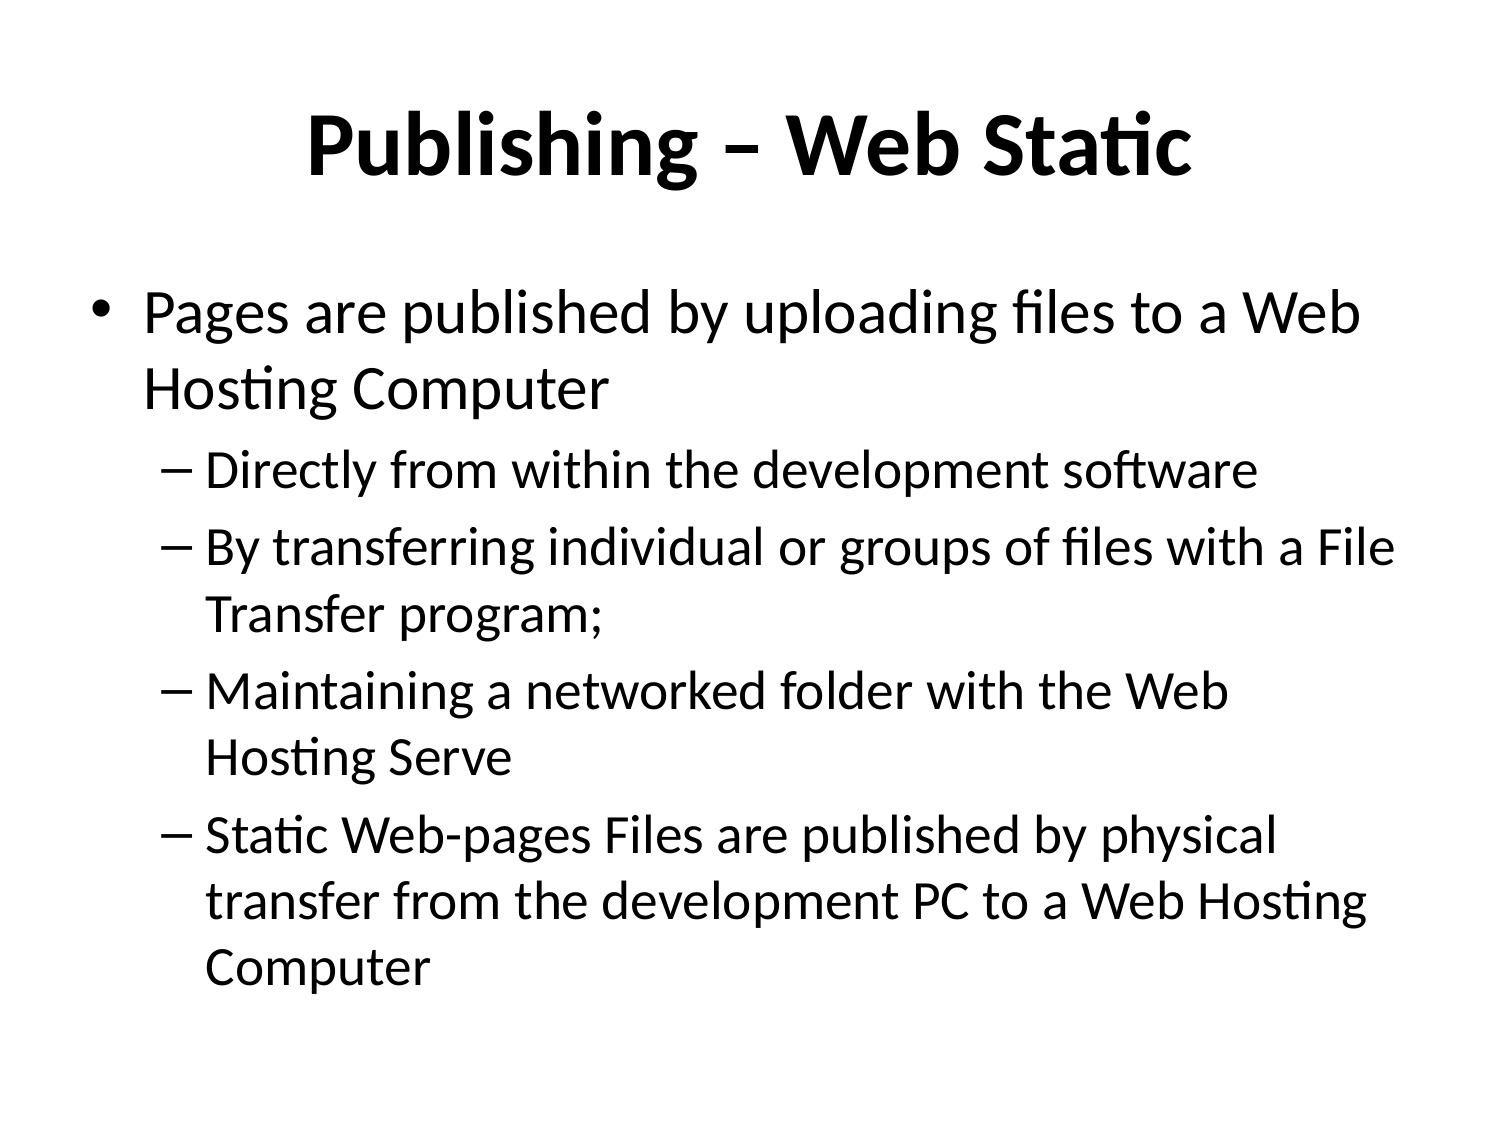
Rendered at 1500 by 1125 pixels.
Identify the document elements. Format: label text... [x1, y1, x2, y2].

title Publishing – Web Static [75, 45, 1425, 233]
list Pages are published by uploading files to a Web Hosting Computer Directly from within the development software By transferring individual or groups of files with a File Transfer program; Maintaining a networked folder with the Web Hosting Serve Static Web-pages Files are published by physical transfer from the development PC to a Web Hosting Computer [75, 262, 1425, 1005]
